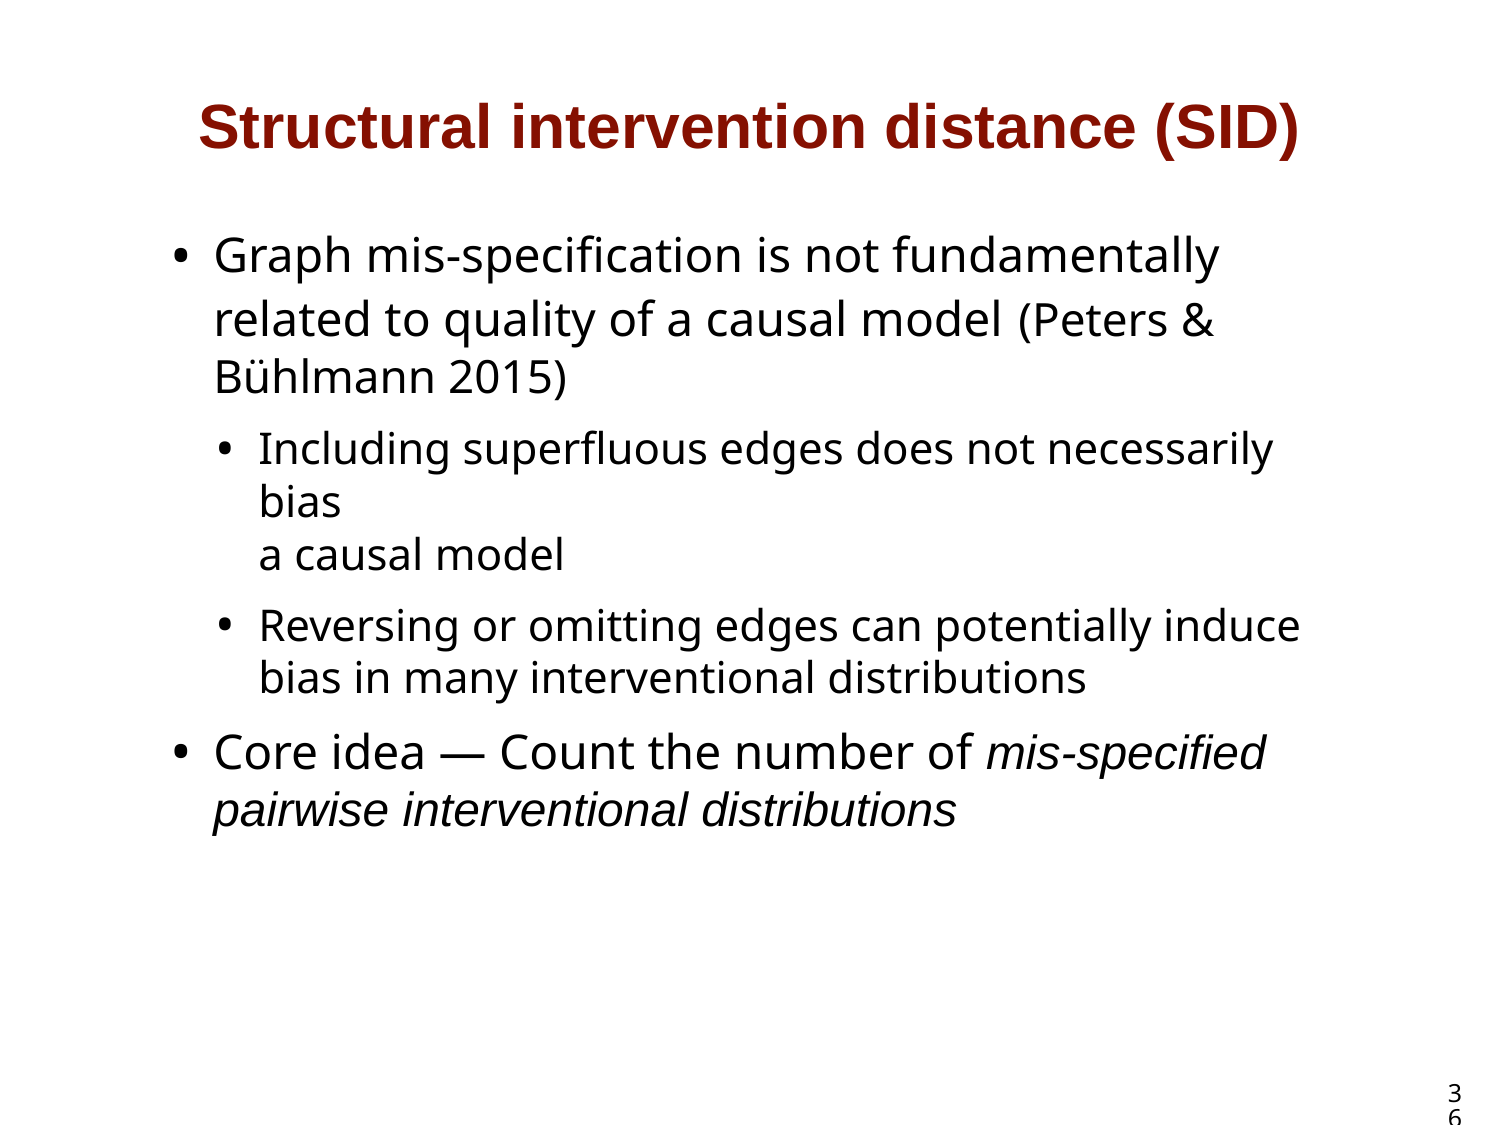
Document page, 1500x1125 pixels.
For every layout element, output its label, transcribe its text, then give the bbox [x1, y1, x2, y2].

slide_number 36 [1441, 1070, 1482, 1114]
title Structural intervention distance (SID) [157, 76, 1343, 172]
list Graph mis-specification is not fundamentally related to quality of a causal model (Peters & Bühlmann 2015) Including superfluous edges does not necessarily bias a causal model Reversing or omitting edges can potentially induce bias in many interventional distributions Core idea — Count the number of mis-specified pairwise interventional distributions [160, 216, 1340, 1030]
